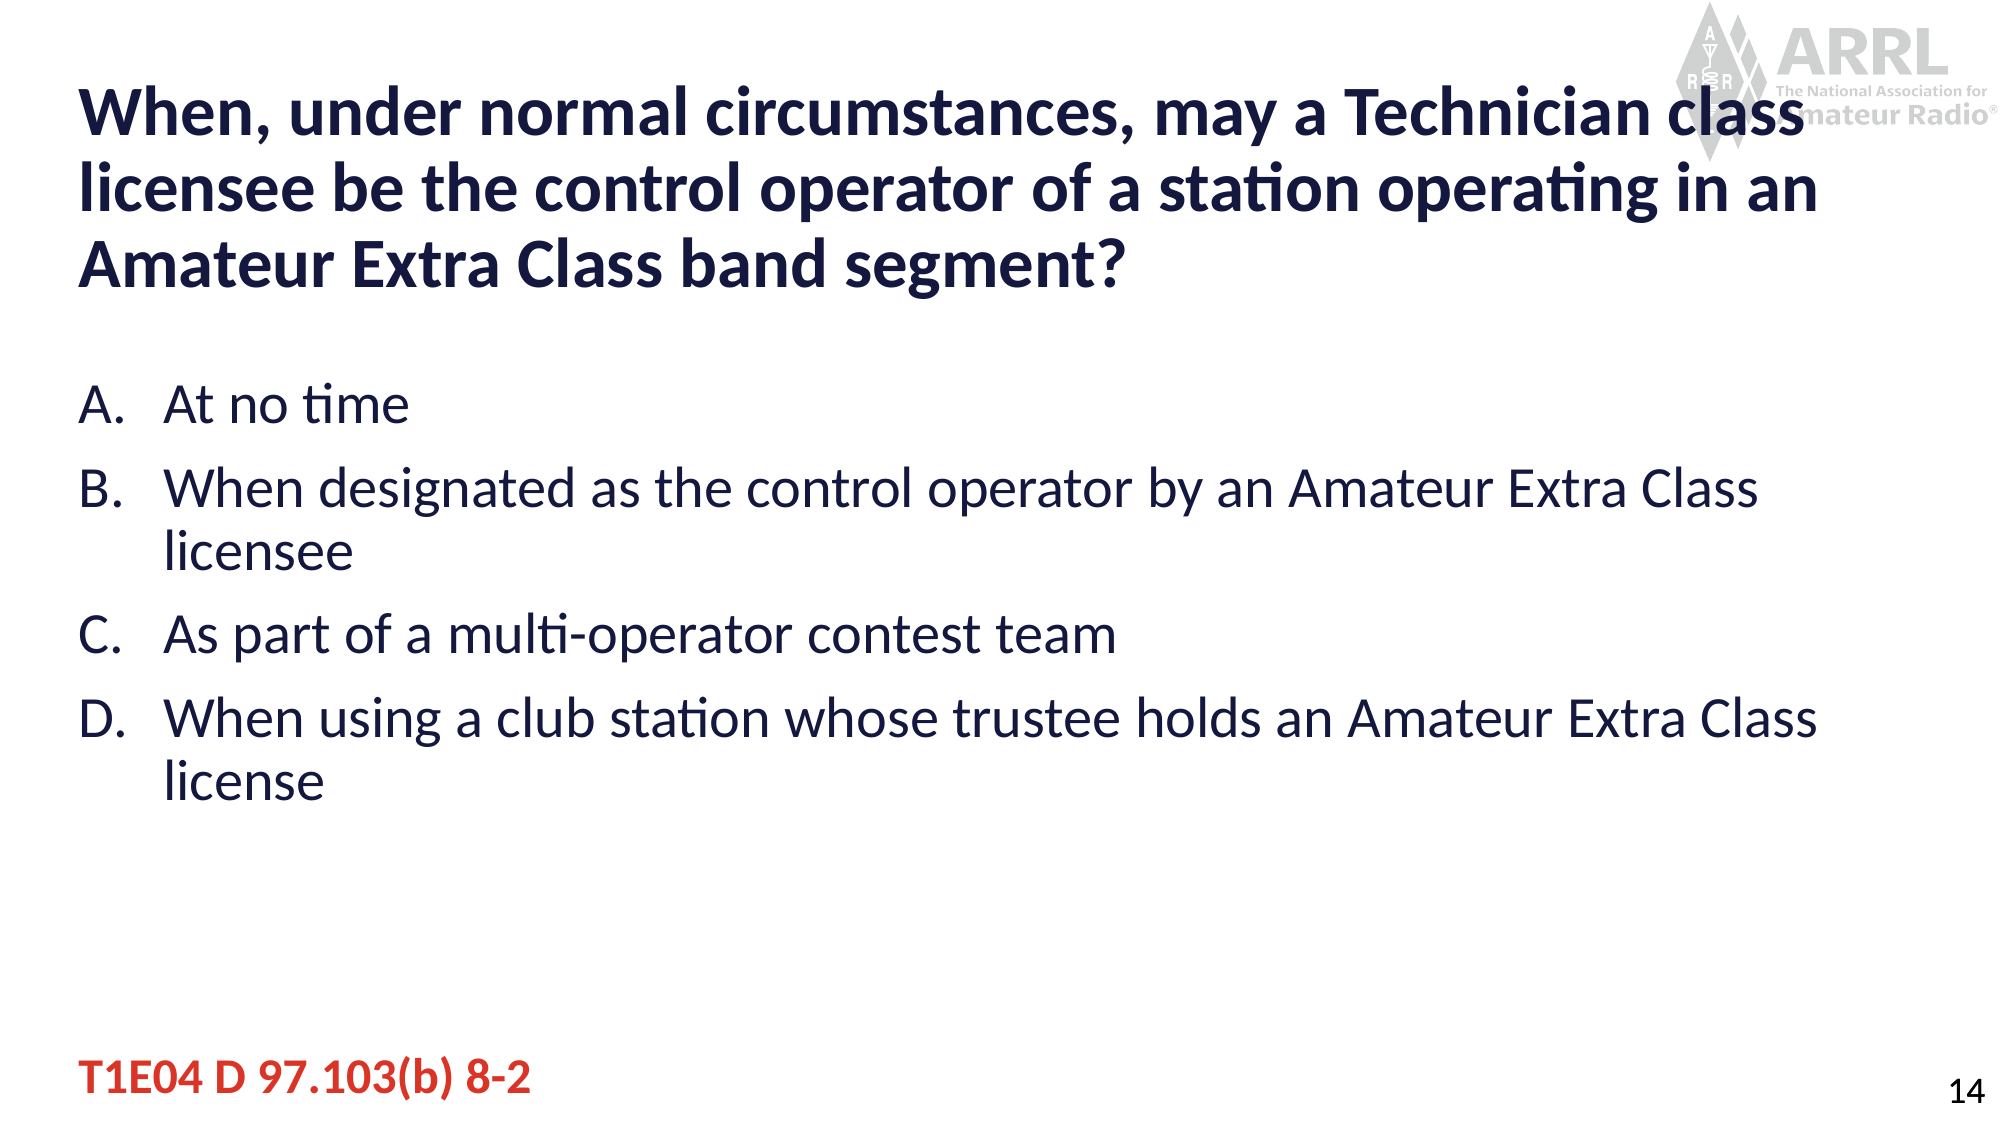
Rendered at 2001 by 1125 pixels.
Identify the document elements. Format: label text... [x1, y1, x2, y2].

title When, under normal circumstances, may a Technician class licensee be the control operator of a station operating in an Amateur Extra Class band segment? [63, 59, 1863, 318]
text_box T1E04 D 97.103(b) 8-2 [63, 1036, 921, 1112]
list At no time When designated as the control operator by an Amateur Extra Class licensee As part of a multi-operator contest team When using a club station whose trustee holds an Amateur Extra Class license [63, 365, 1863, 989]
picture [1674, 0, 2000, 164]
